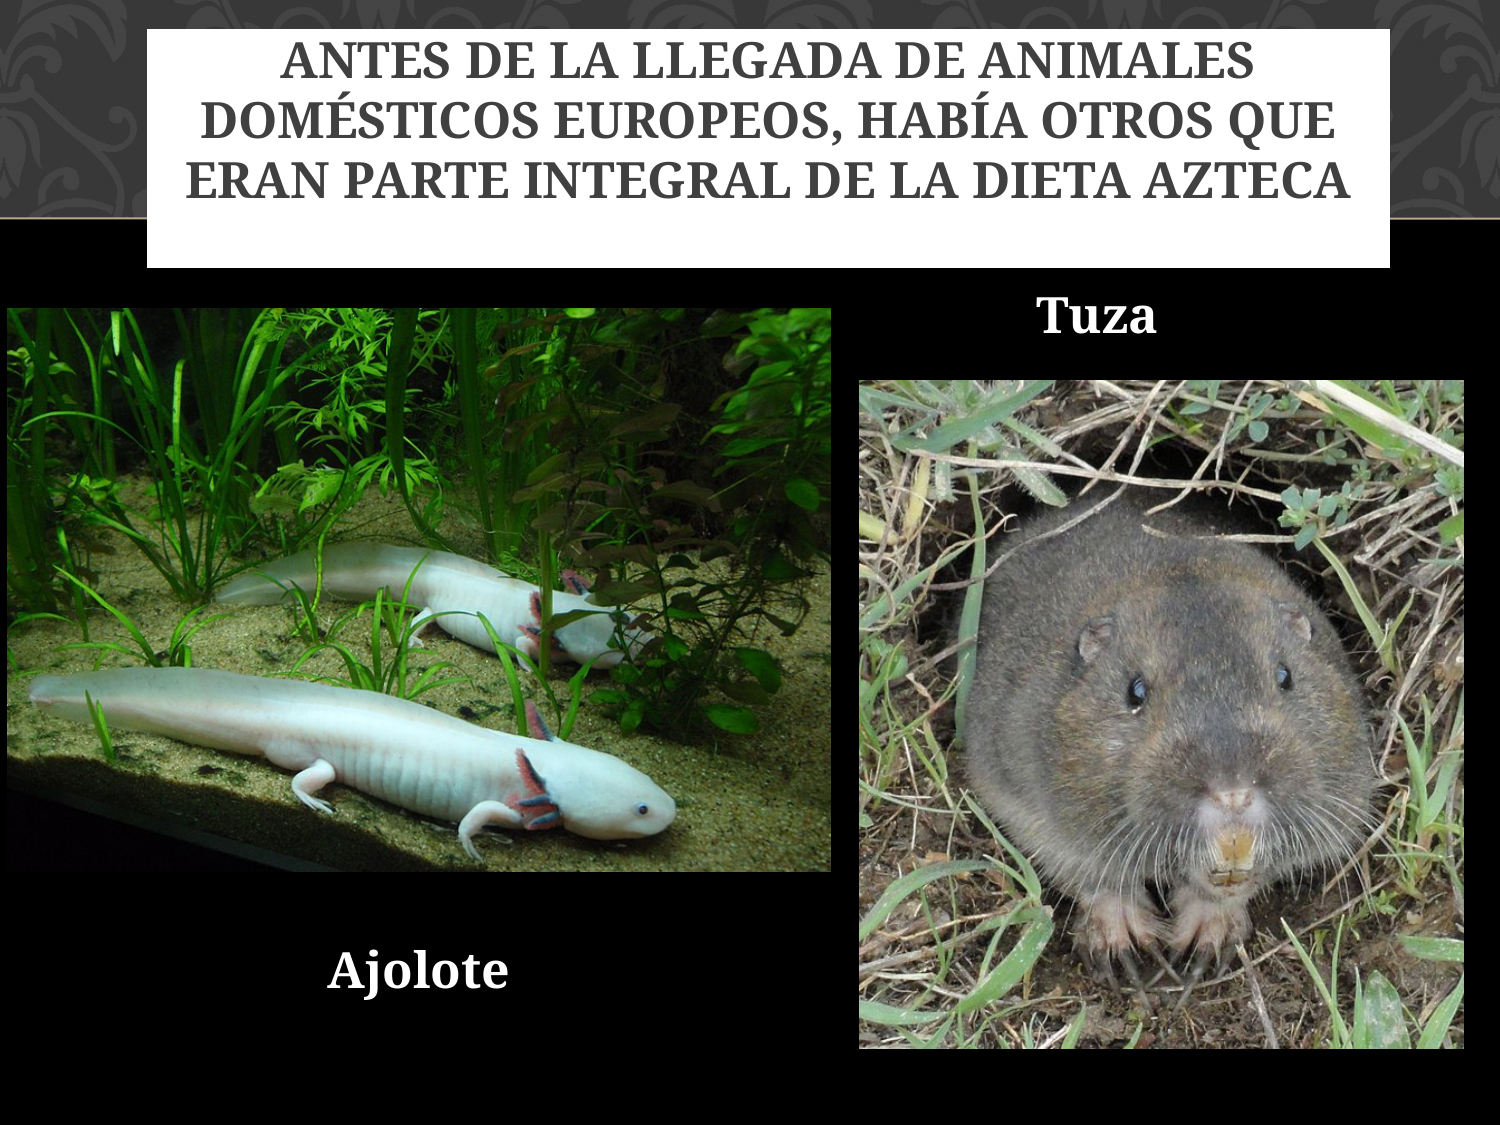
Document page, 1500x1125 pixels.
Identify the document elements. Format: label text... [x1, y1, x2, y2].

title Antes de la llegada de animales domésticos europeos, había otros que eran parte integral de la dieta azteca [147, 29, 1390, 268]
text_box Tuza [1021, 276, 1174, 351]
text_box Ajolote [313, 931, 526, 1007]
picture [7, 307, 832, 872]
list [859, 379, 1464, 1049]
